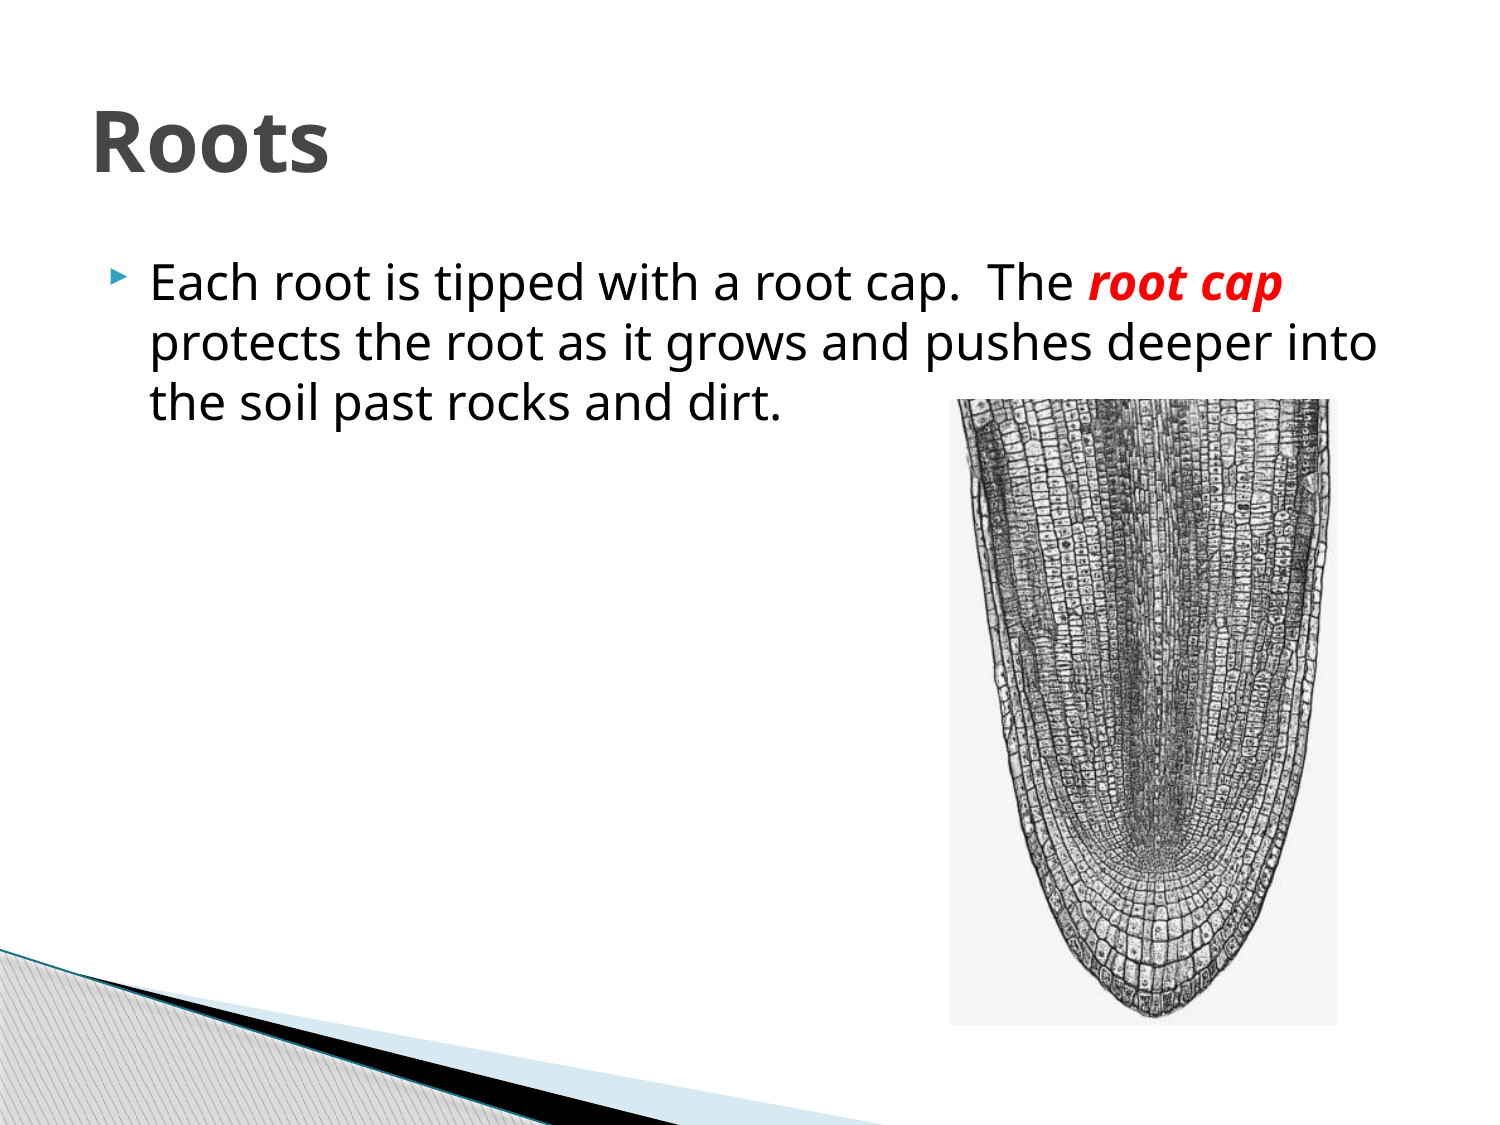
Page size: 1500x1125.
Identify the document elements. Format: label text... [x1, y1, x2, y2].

picture [949, 399, 1338, 1026]
title Roots [75, 45, 1425, 233]
list Each root is tipped with a root cap. The root cap protects the root as it grows and pushes deeper into the soil past rocks and dirt. [74, 242, 1426, 986]
